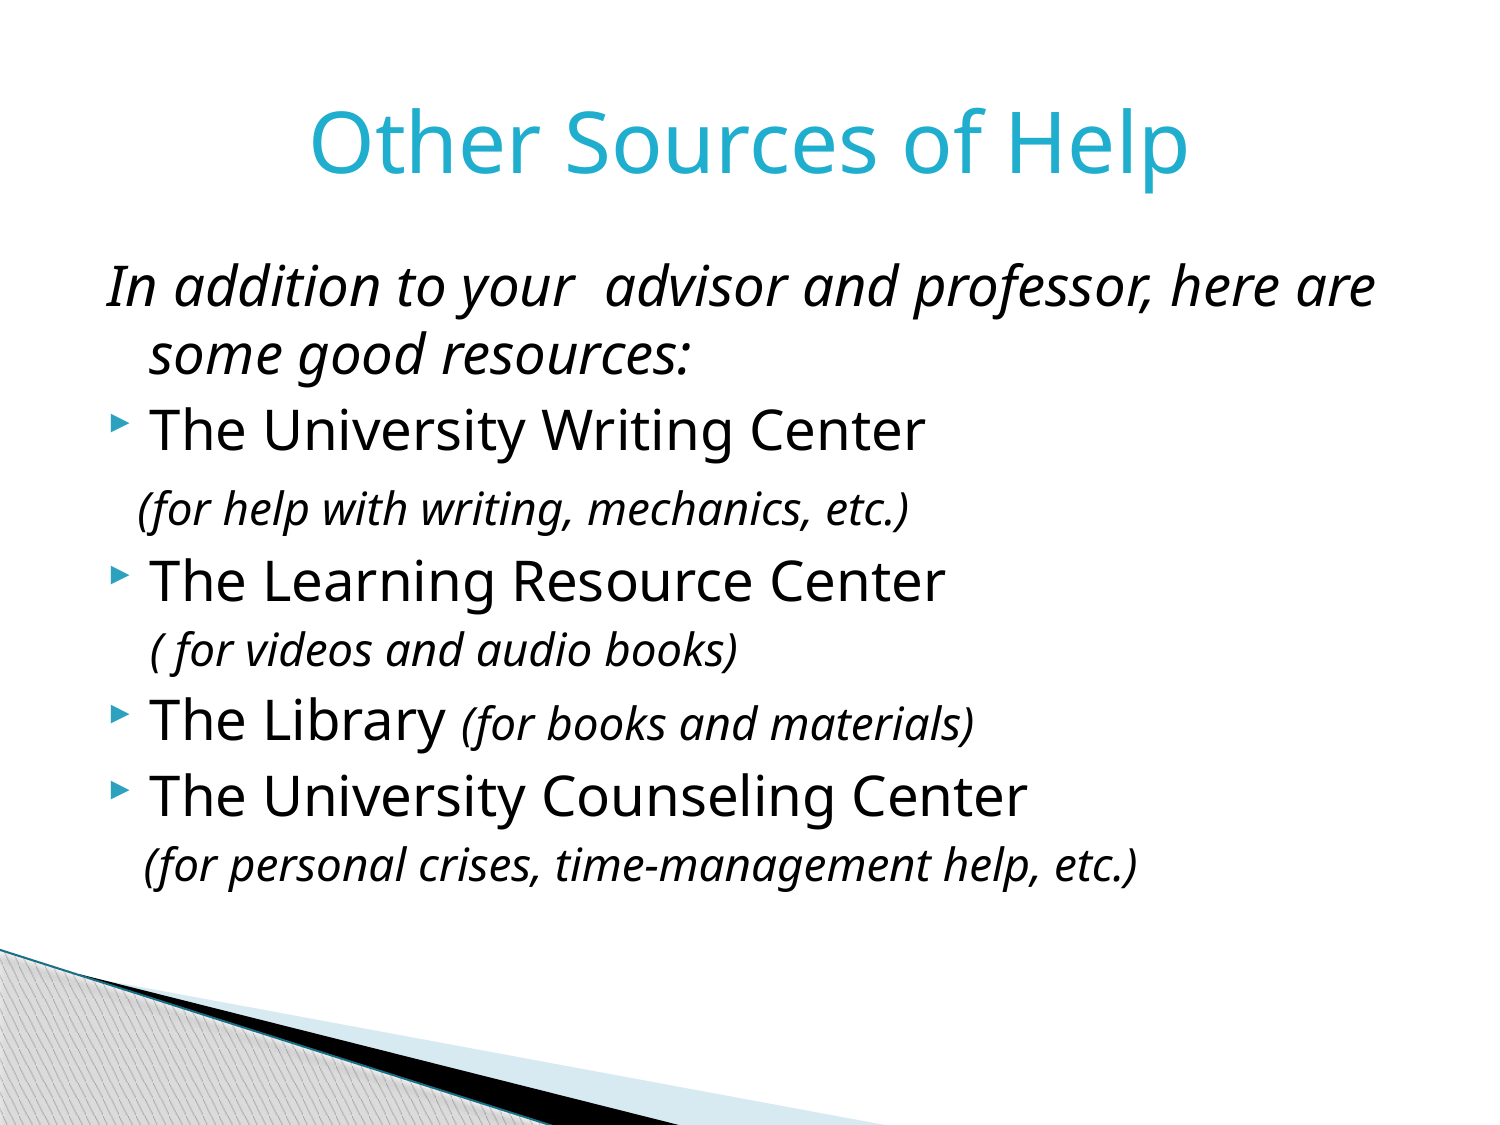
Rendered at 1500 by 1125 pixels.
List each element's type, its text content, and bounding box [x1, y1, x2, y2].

list In addition to your advisor and professor, here are some good resources: The University Writing Center (for help with writing, mechanics, etc.) The Learning Resource Center ( for videos and audio books) The Library (for books and materials) The University Counseling Center (for personal crises, time-management help, etc.) [75, 243, 1425, 986]
title Other Sources of Help [75, 45, 1425, 233]
